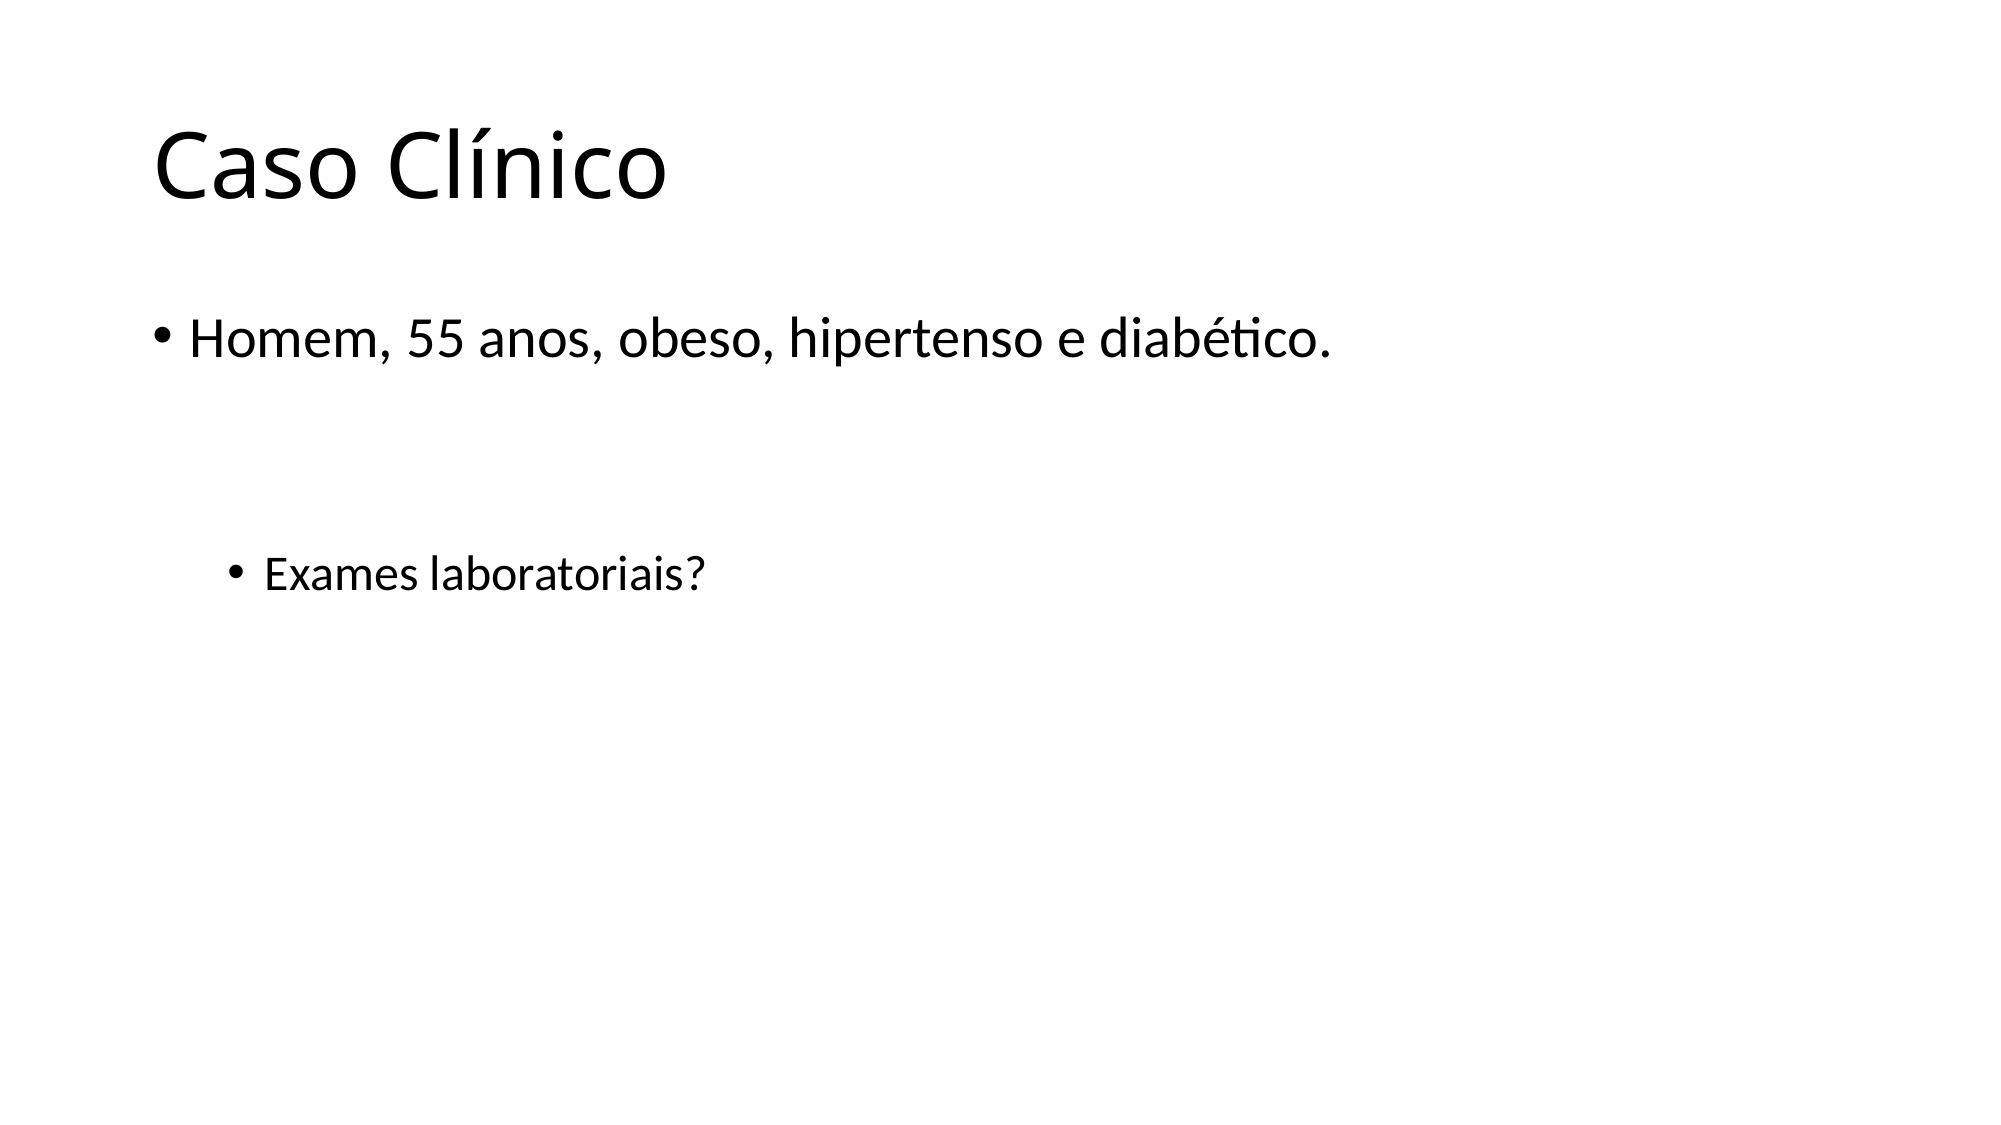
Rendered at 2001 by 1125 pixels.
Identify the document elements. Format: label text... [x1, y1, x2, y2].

title Caso Clínico [137, 59, 1863, 278]
list Homem, 55 anos, obeso, hipertenso e diabético. Exames laboratoriais? [137, 299, 1863, 1014]
